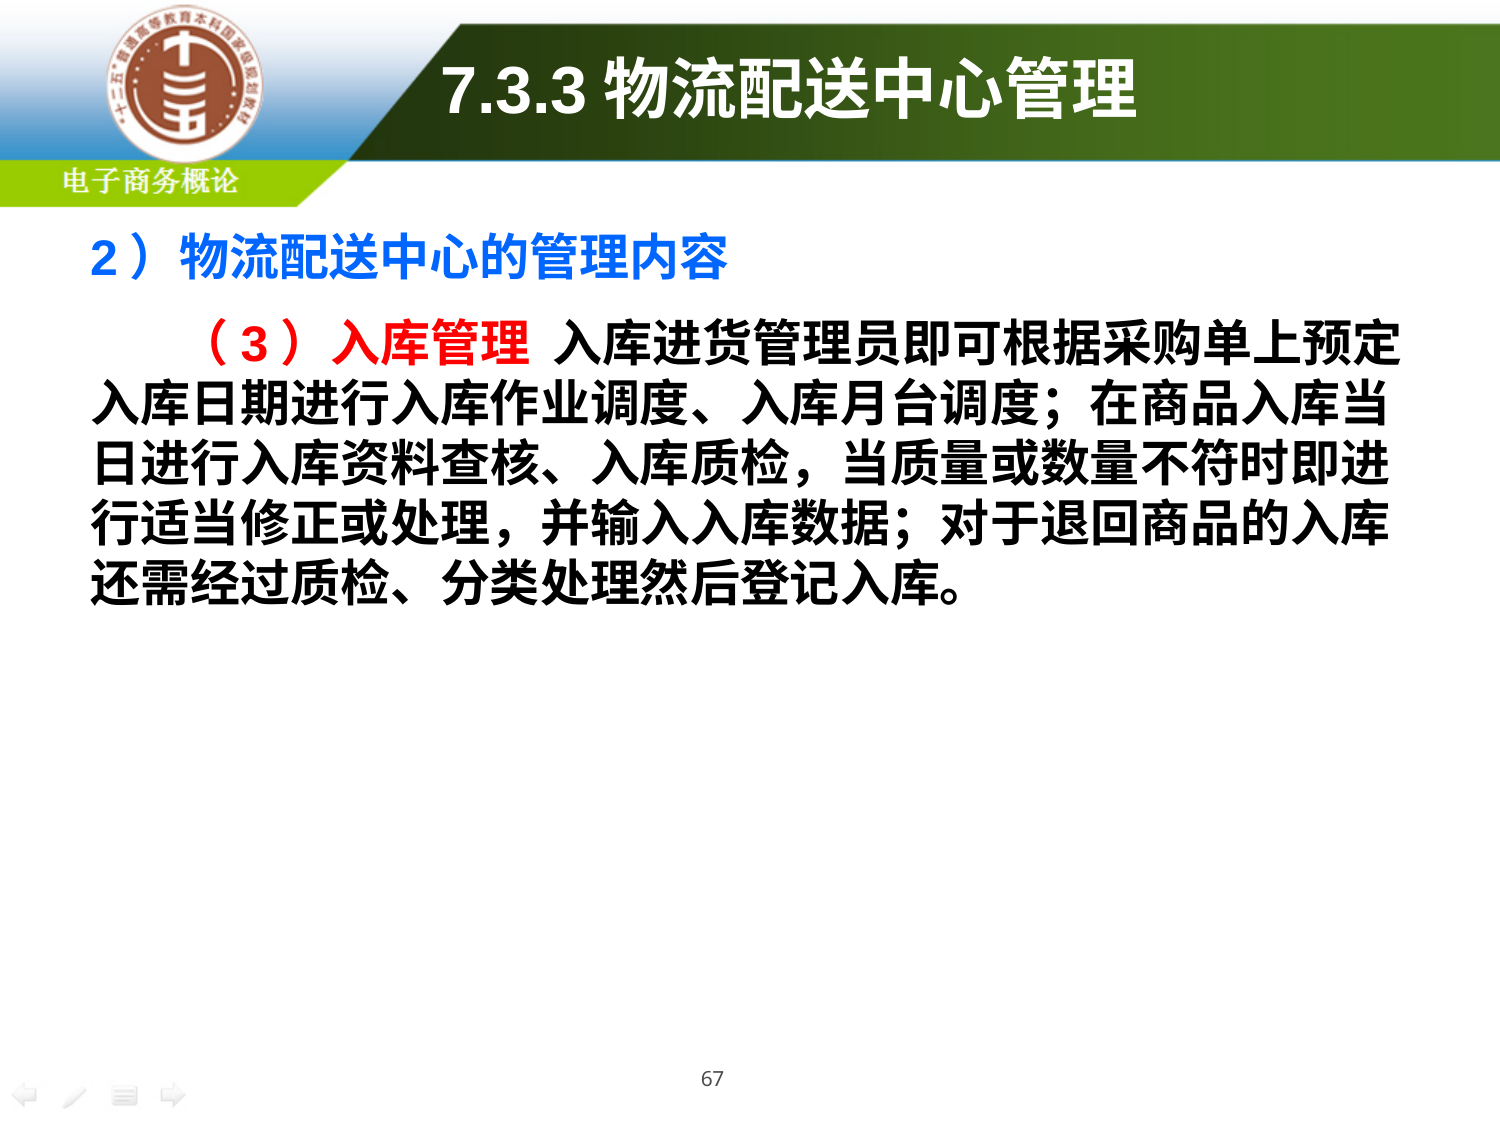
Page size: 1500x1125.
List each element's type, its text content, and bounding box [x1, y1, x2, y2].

list 2）物流配送中心的管理内容 （3）入库管理 入库进货管理员即可根据采购单上预定入库日期进行入库作业调度、入库月台调度；在商品入库当日进行入库资料查核、入库质检，当质量或数量不符时即进行适当修正或处理，并输入入库数据；对于退回商品的入库还需经过质检、分类处理然后登记入库。 [74, 224, 1448, 676]
title 7.3.3物流配送中心管理 [424, 37, 1459, 137]
slide_number 67 [537, 1058, 888, 1109]
picture [0, 0, 1500, 1125]
